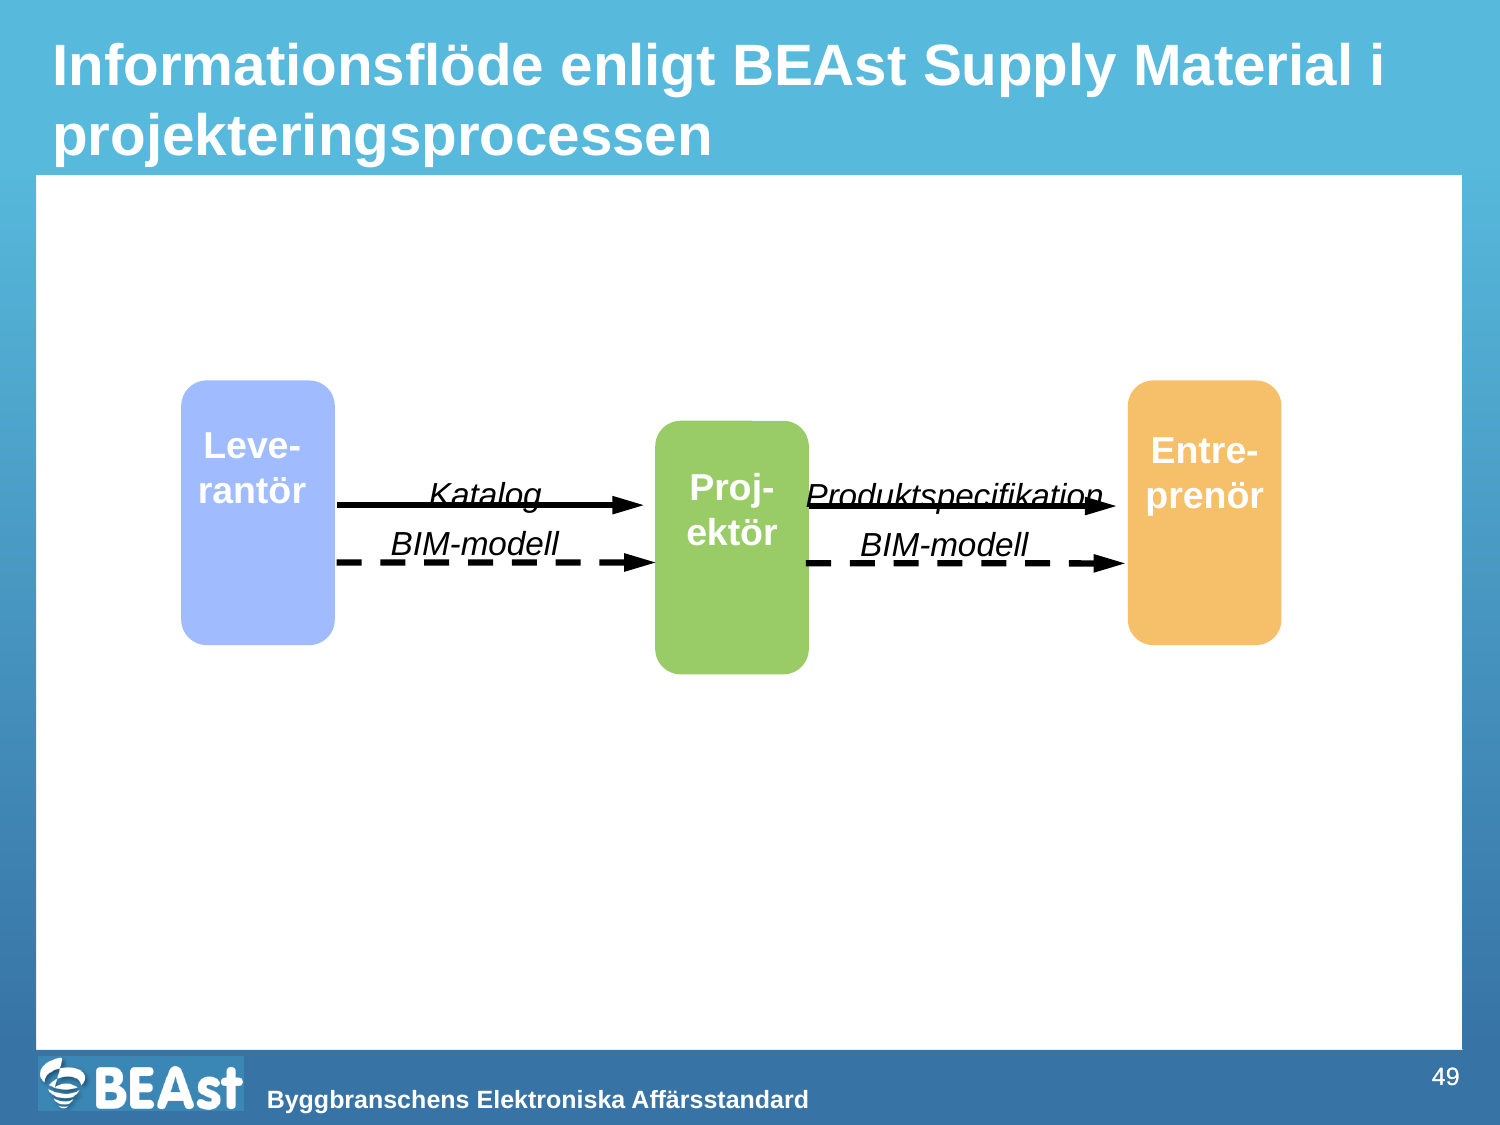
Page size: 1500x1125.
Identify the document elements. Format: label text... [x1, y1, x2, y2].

title Informationsflöde enligt BEAst Supply Material i projekteringsprocessen [36, 36, 1463, 176]
slide_number 49 [1162, 1037, 1476, 1113]
picture [38, 1056, 244, 1111]
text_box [180, 380, 1282, 675]
